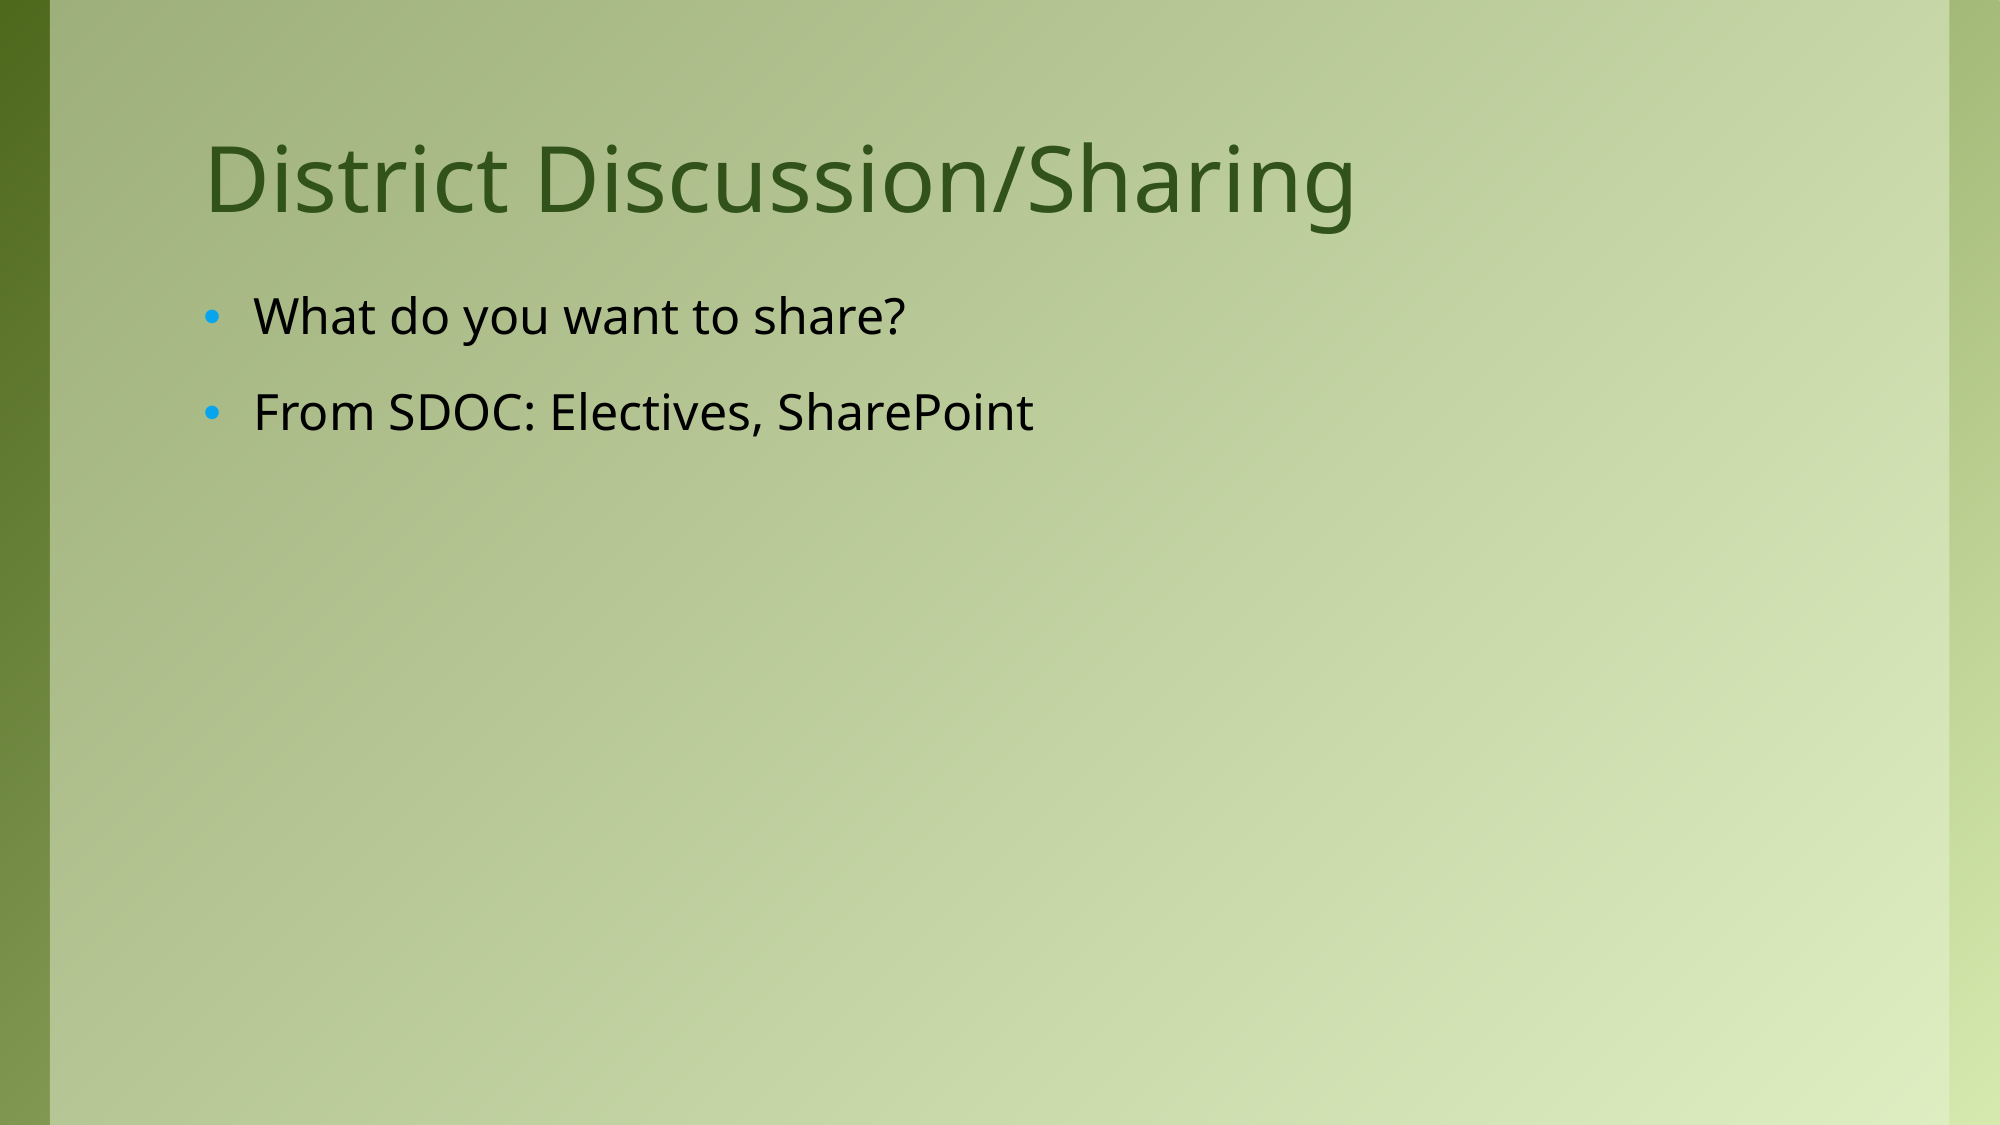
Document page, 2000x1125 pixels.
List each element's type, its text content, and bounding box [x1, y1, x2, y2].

list What do you want to share? From SDOC: Electives, SharePoint [183, 279, 1850, 1013]
title District Discussion/Sharing [183, 12, 1850, 242]
